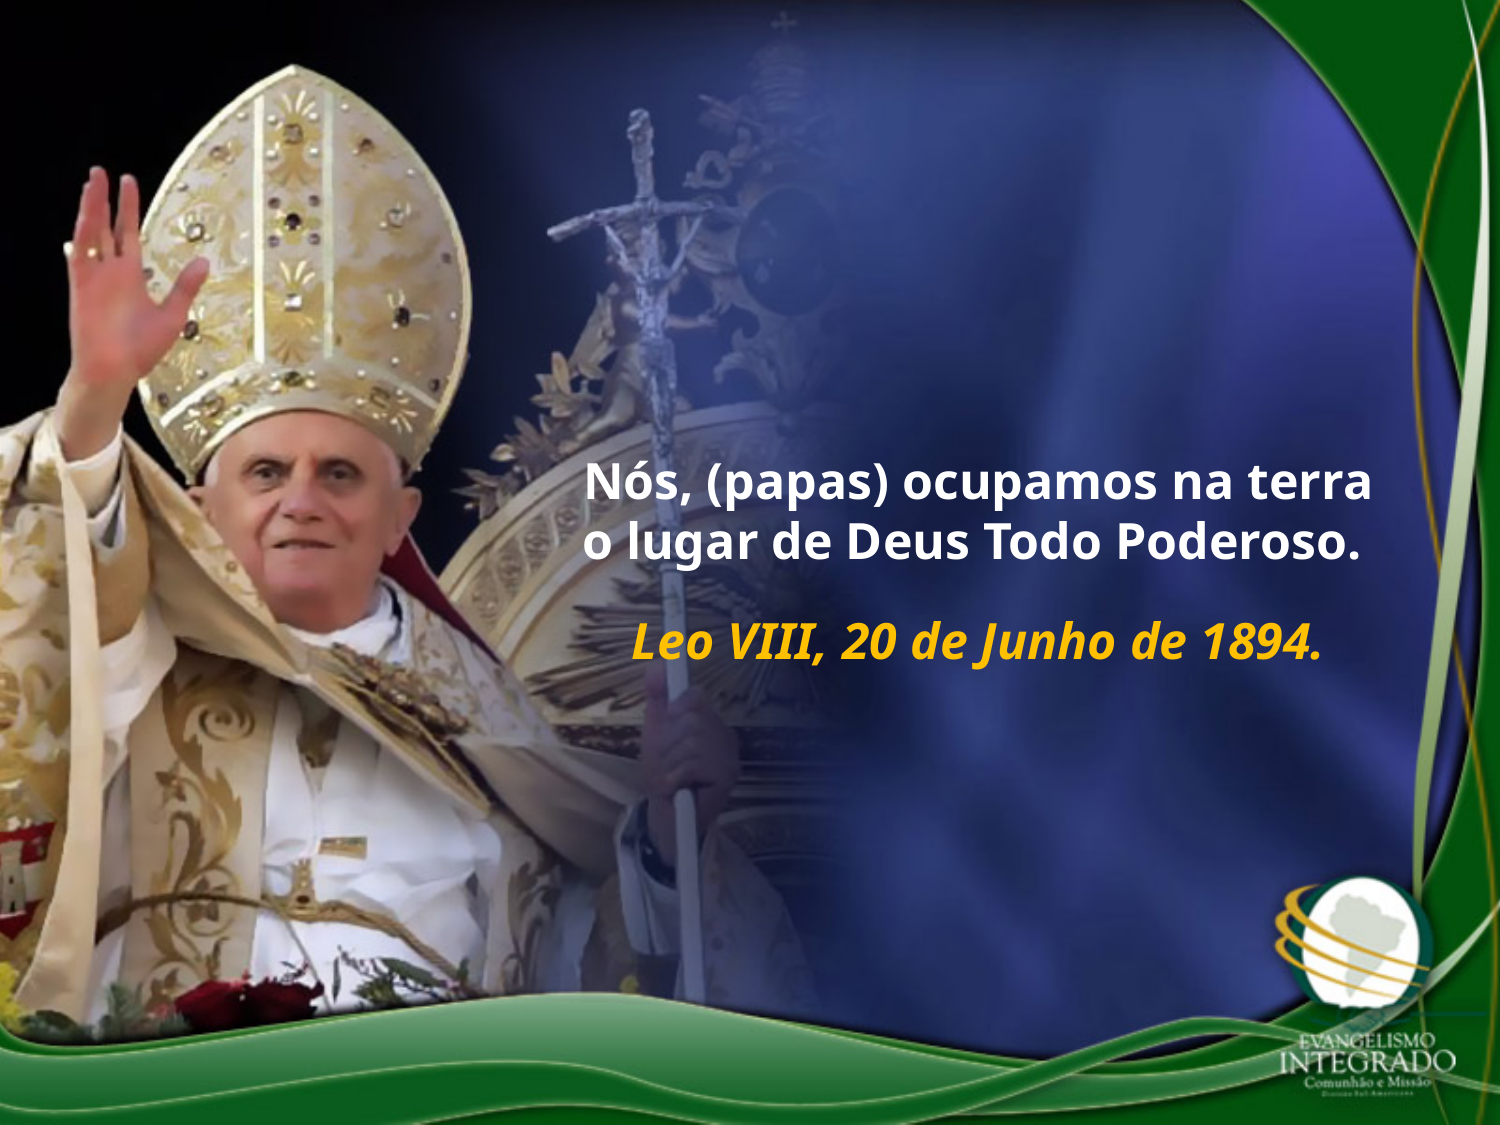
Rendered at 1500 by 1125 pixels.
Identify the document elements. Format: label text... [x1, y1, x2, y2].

picture [0, 0, 1500, 1125]
text_box Nós, (papas) ocupamos na terra o lugar de Deus Todo Poderoso. Leo VIII, 20 de Junho de 1894. [550, 442, 1407, 678]
